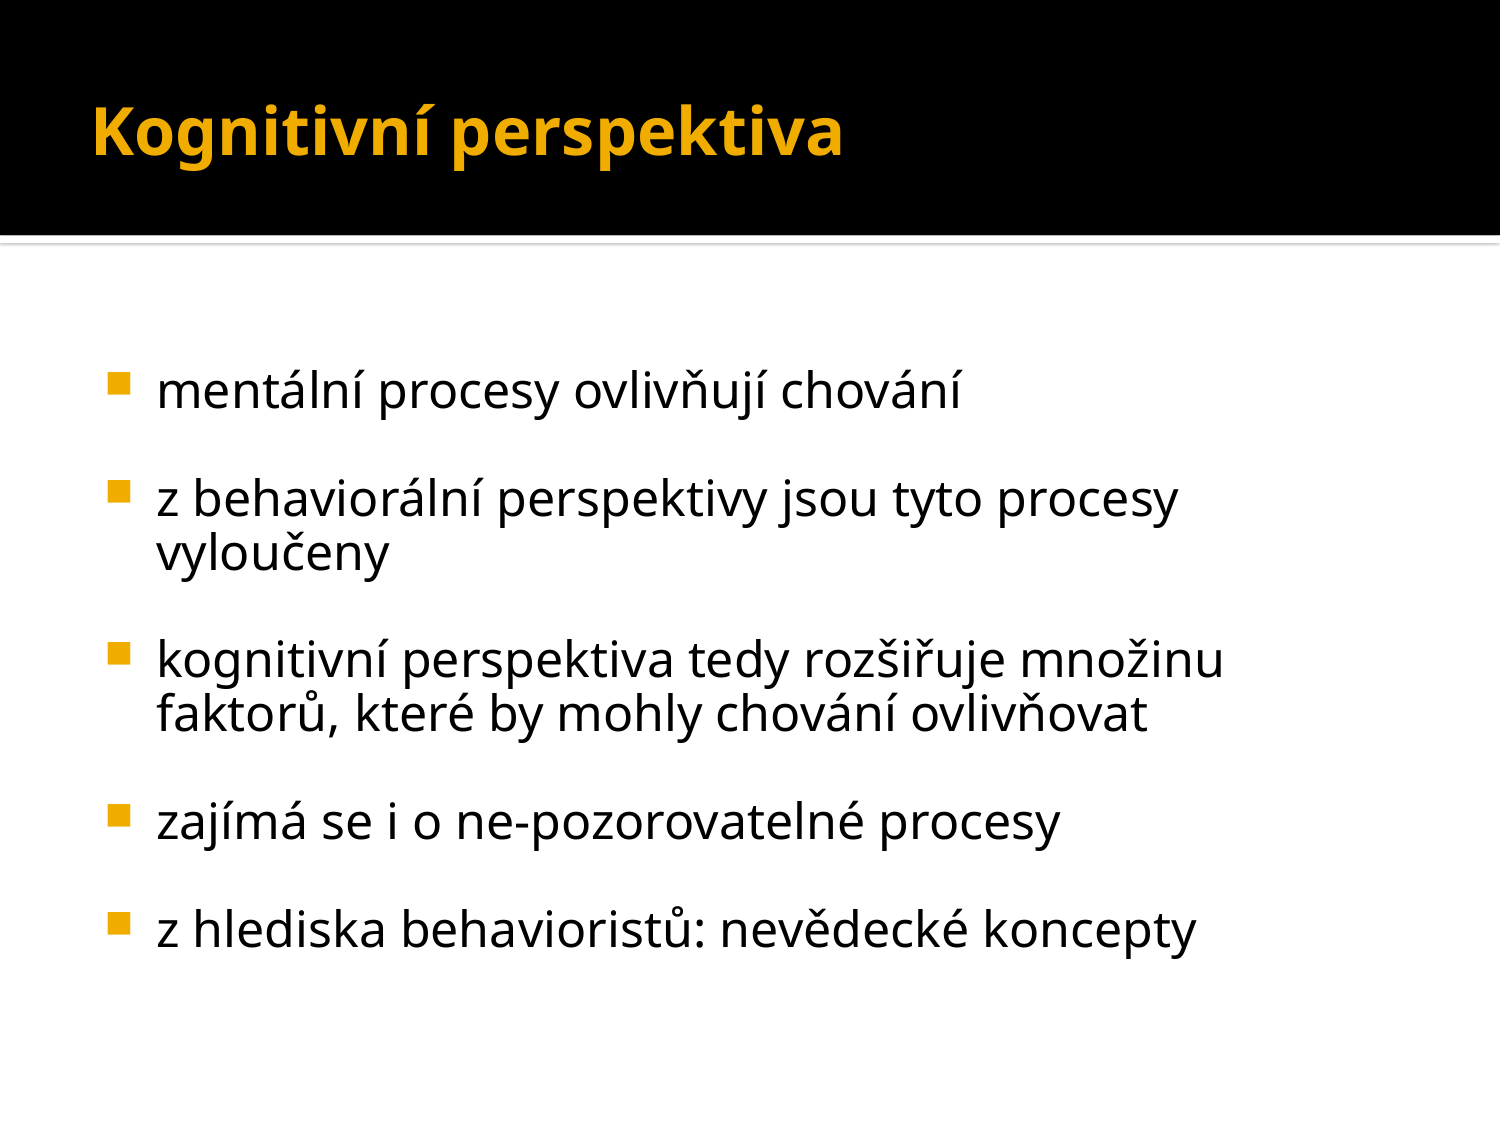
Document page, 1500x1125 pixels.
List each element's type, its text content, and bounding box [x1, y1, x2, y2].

list mentální procesy ovlivňují chování z behaviorální perspektivy jsou tyto procesy vyloučeny kognitivní perspektiva tedy rozšiřuje množinu faktorů, které by mohly chování ovlivňovat zajímá se i o ne-pozorovatelné procesy z hlediska behavioristů: nevědecké koncepty [75, 349, 1425, 1050]
title Kognitivní perspektiva [75, 25, 1425, 231]
